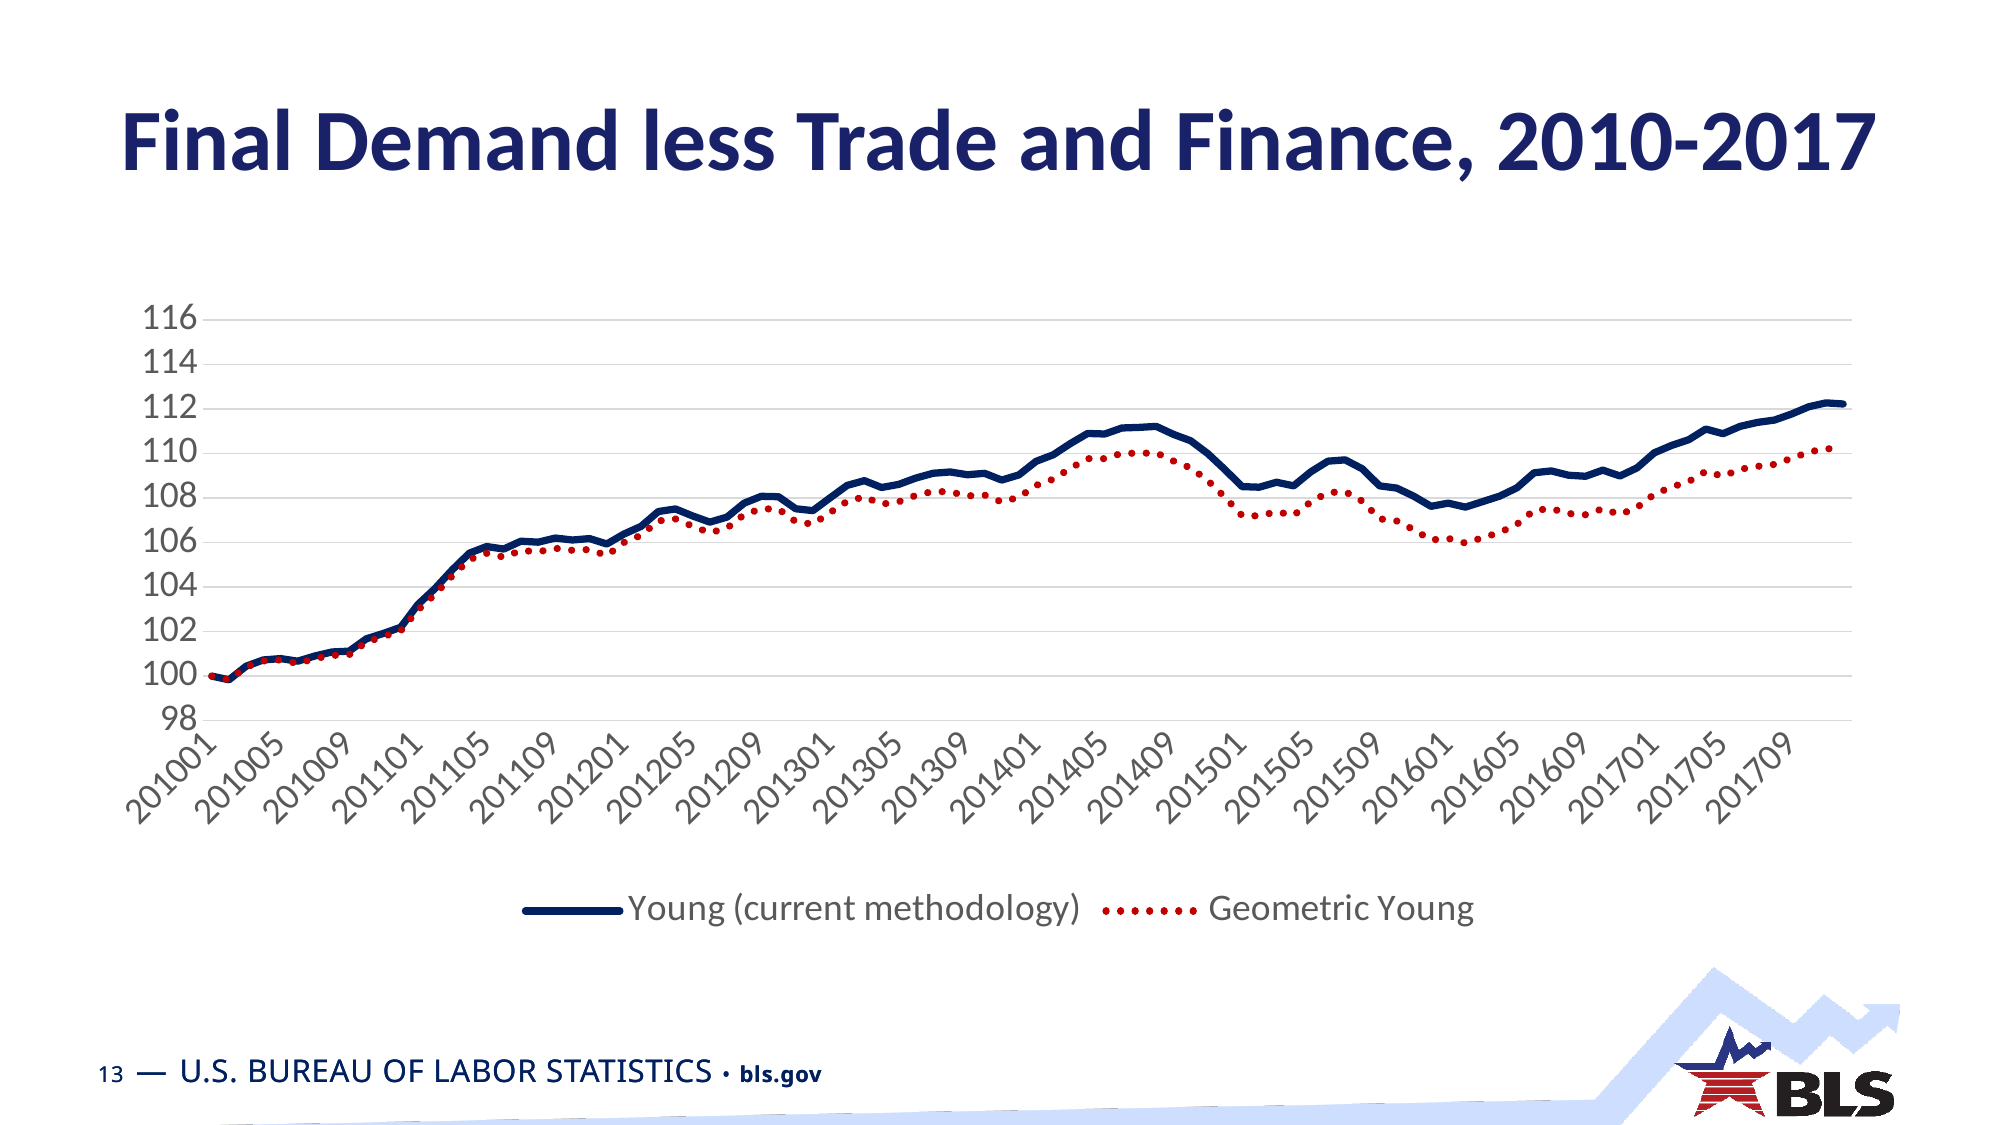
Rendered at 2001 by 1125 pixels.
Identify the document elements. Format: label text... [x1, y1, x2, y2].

chart [99, 282, 1901, 938]
title Final Demand less Trade and Finance, 2010-2017 [99, 74, 1901, 208]
picture [54, 967, 1900, 1125]
